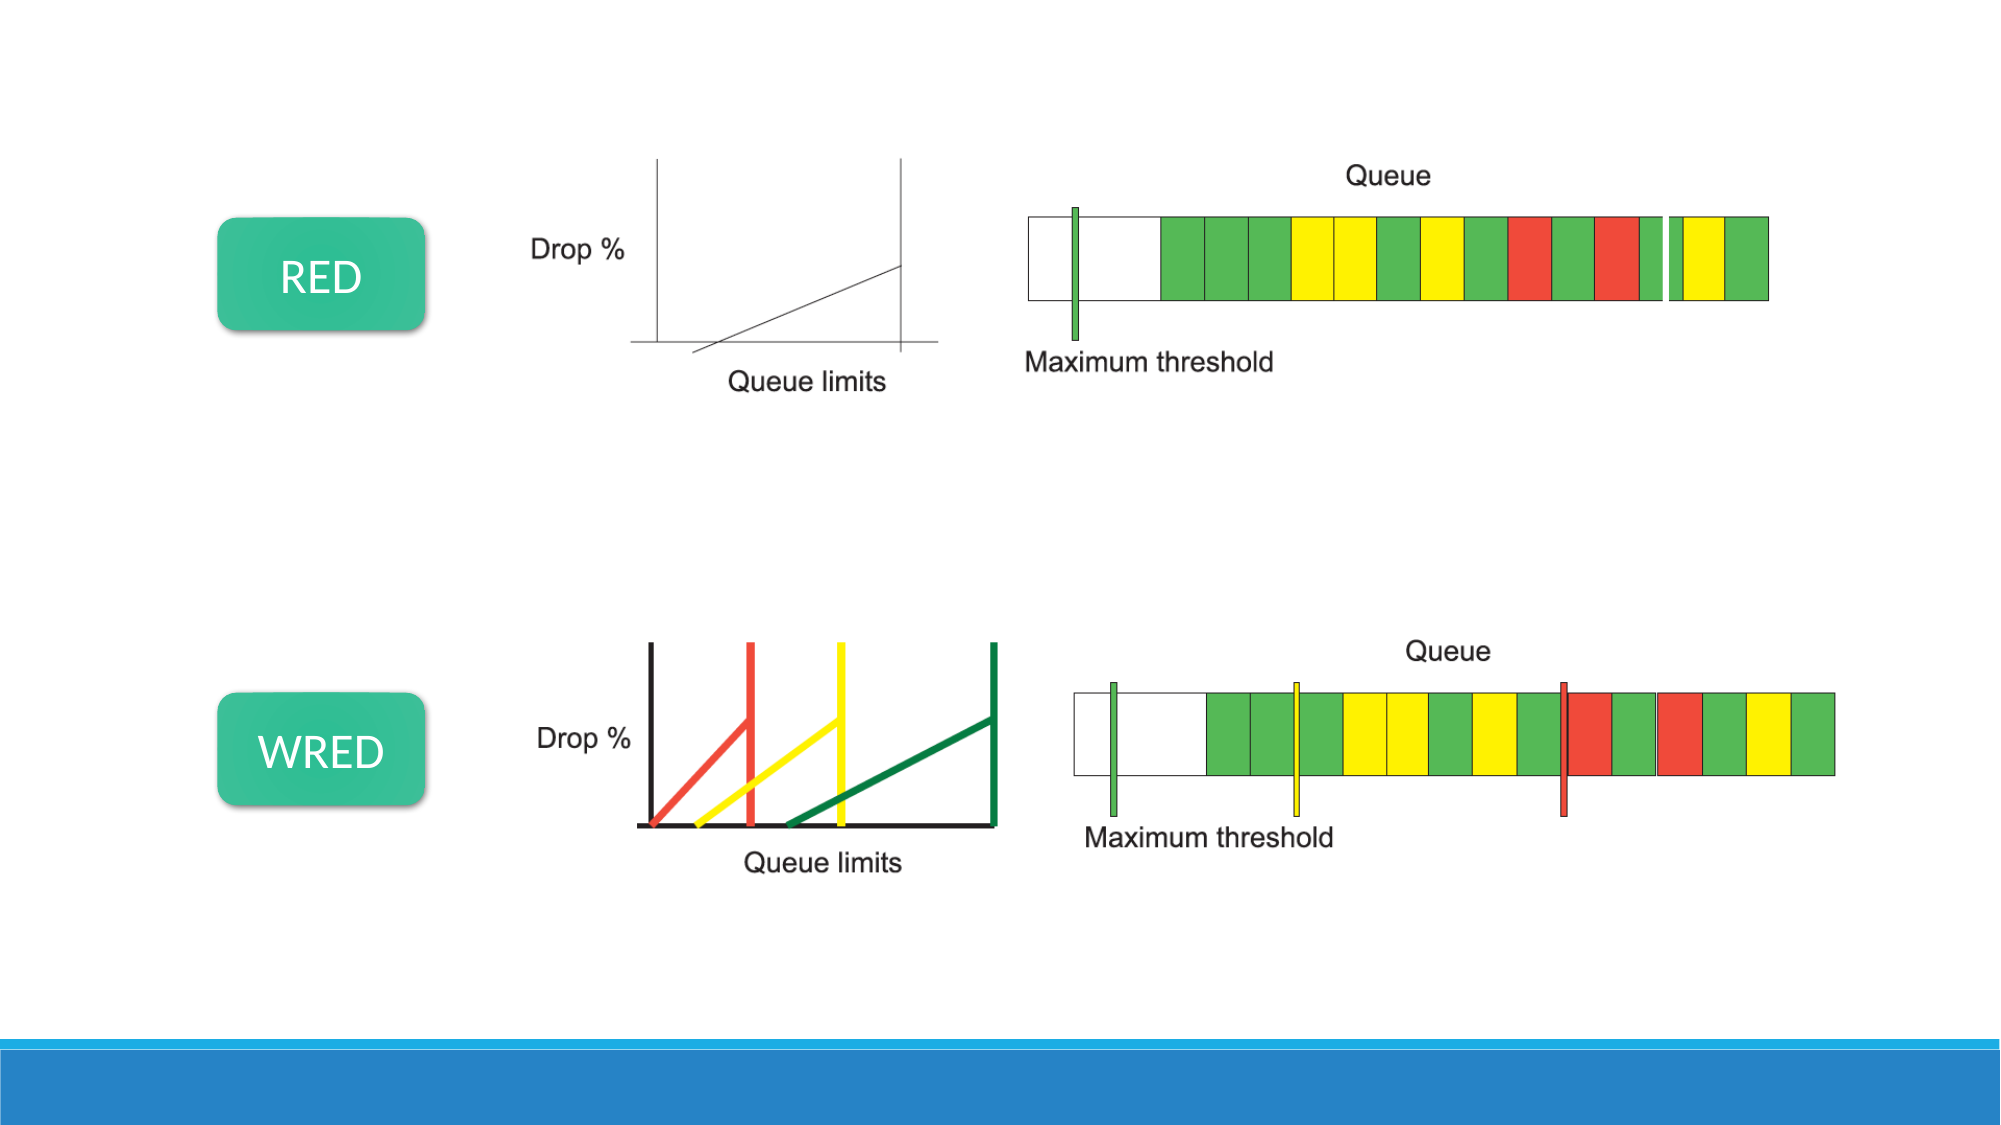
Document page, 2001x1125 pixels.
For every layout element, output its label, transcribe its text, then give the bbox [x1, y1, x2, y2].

text_box RED [217, 217, 425, 331]
text_box WRED [217, 692, 425, 806]
picture [511, 136, 1793, 411]
picture [511, 611, 1876, 886]
